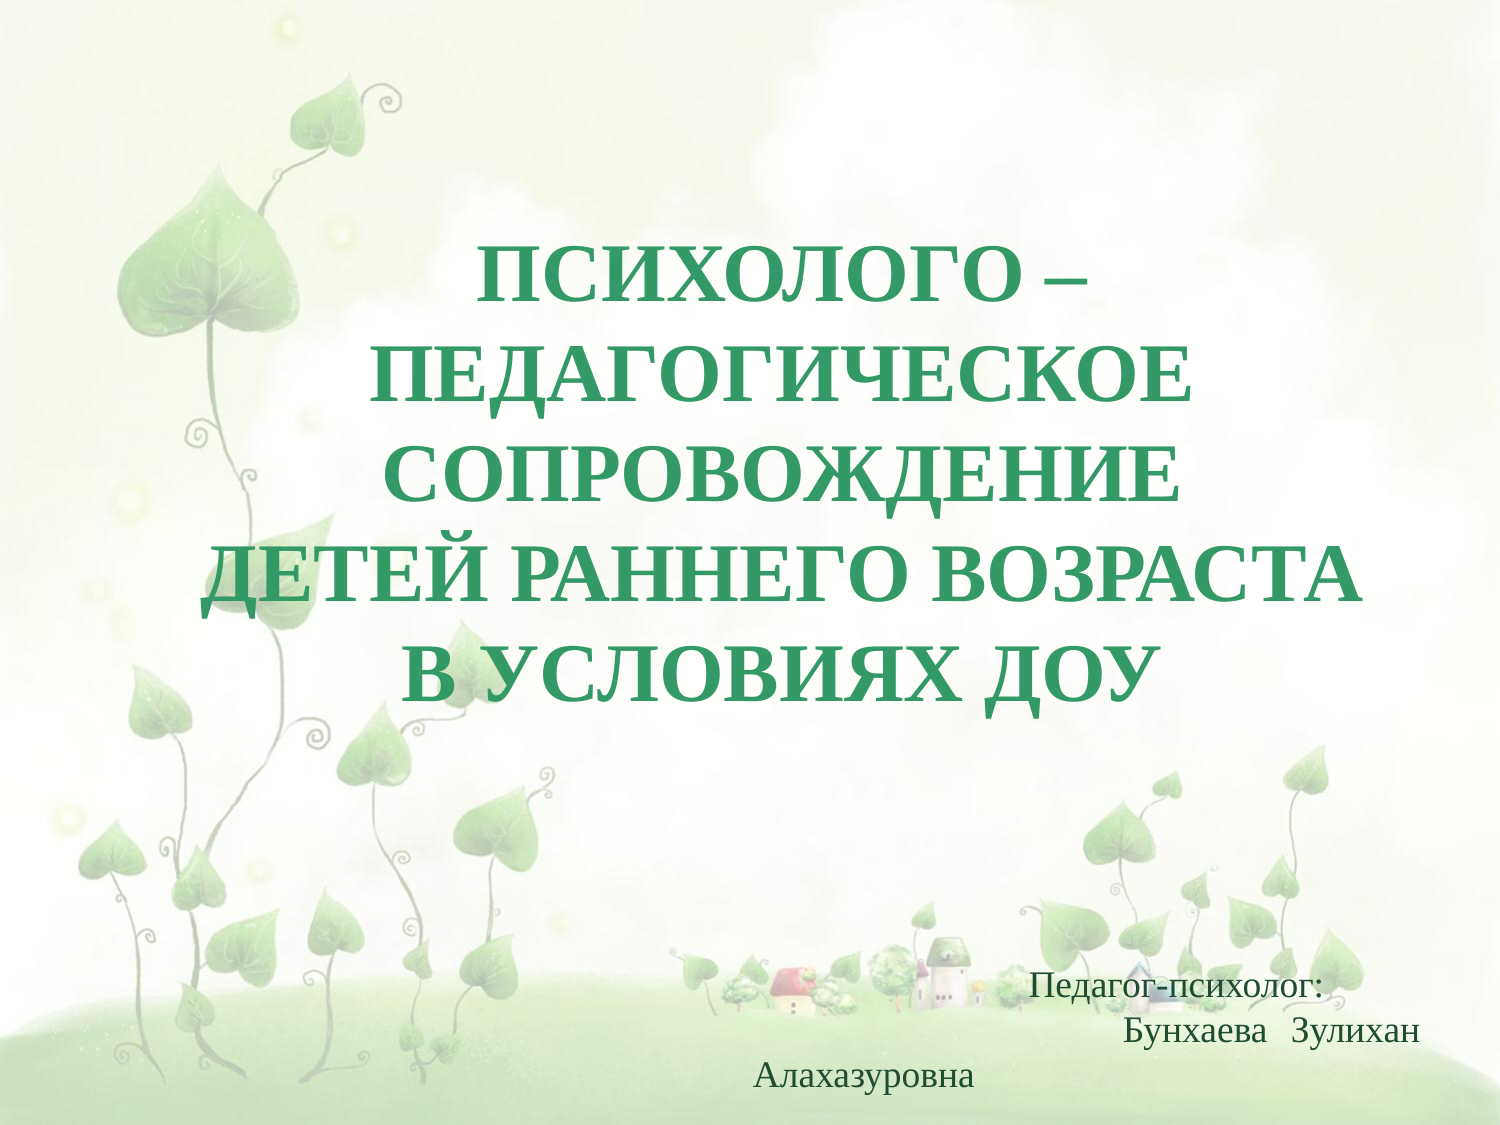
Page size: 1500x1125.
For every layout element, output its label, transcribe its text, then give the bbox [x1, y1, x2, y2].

text_box Педагог-психолог: Бунхаева Зулихан Алахазуровна [738, 952, 1436, 1102]
picture [0, 0, 1500, 1125]
title ПСИХОЛОГО – ПЕДАГОГИЧЕСКОЕ СОПРОВОЖДЕНИЕ ДЕТЕЙ РАННЕГО ВОЗРАСТА В УСЛОВИЯХ ДОУ [111, 184, 1453, 752]
